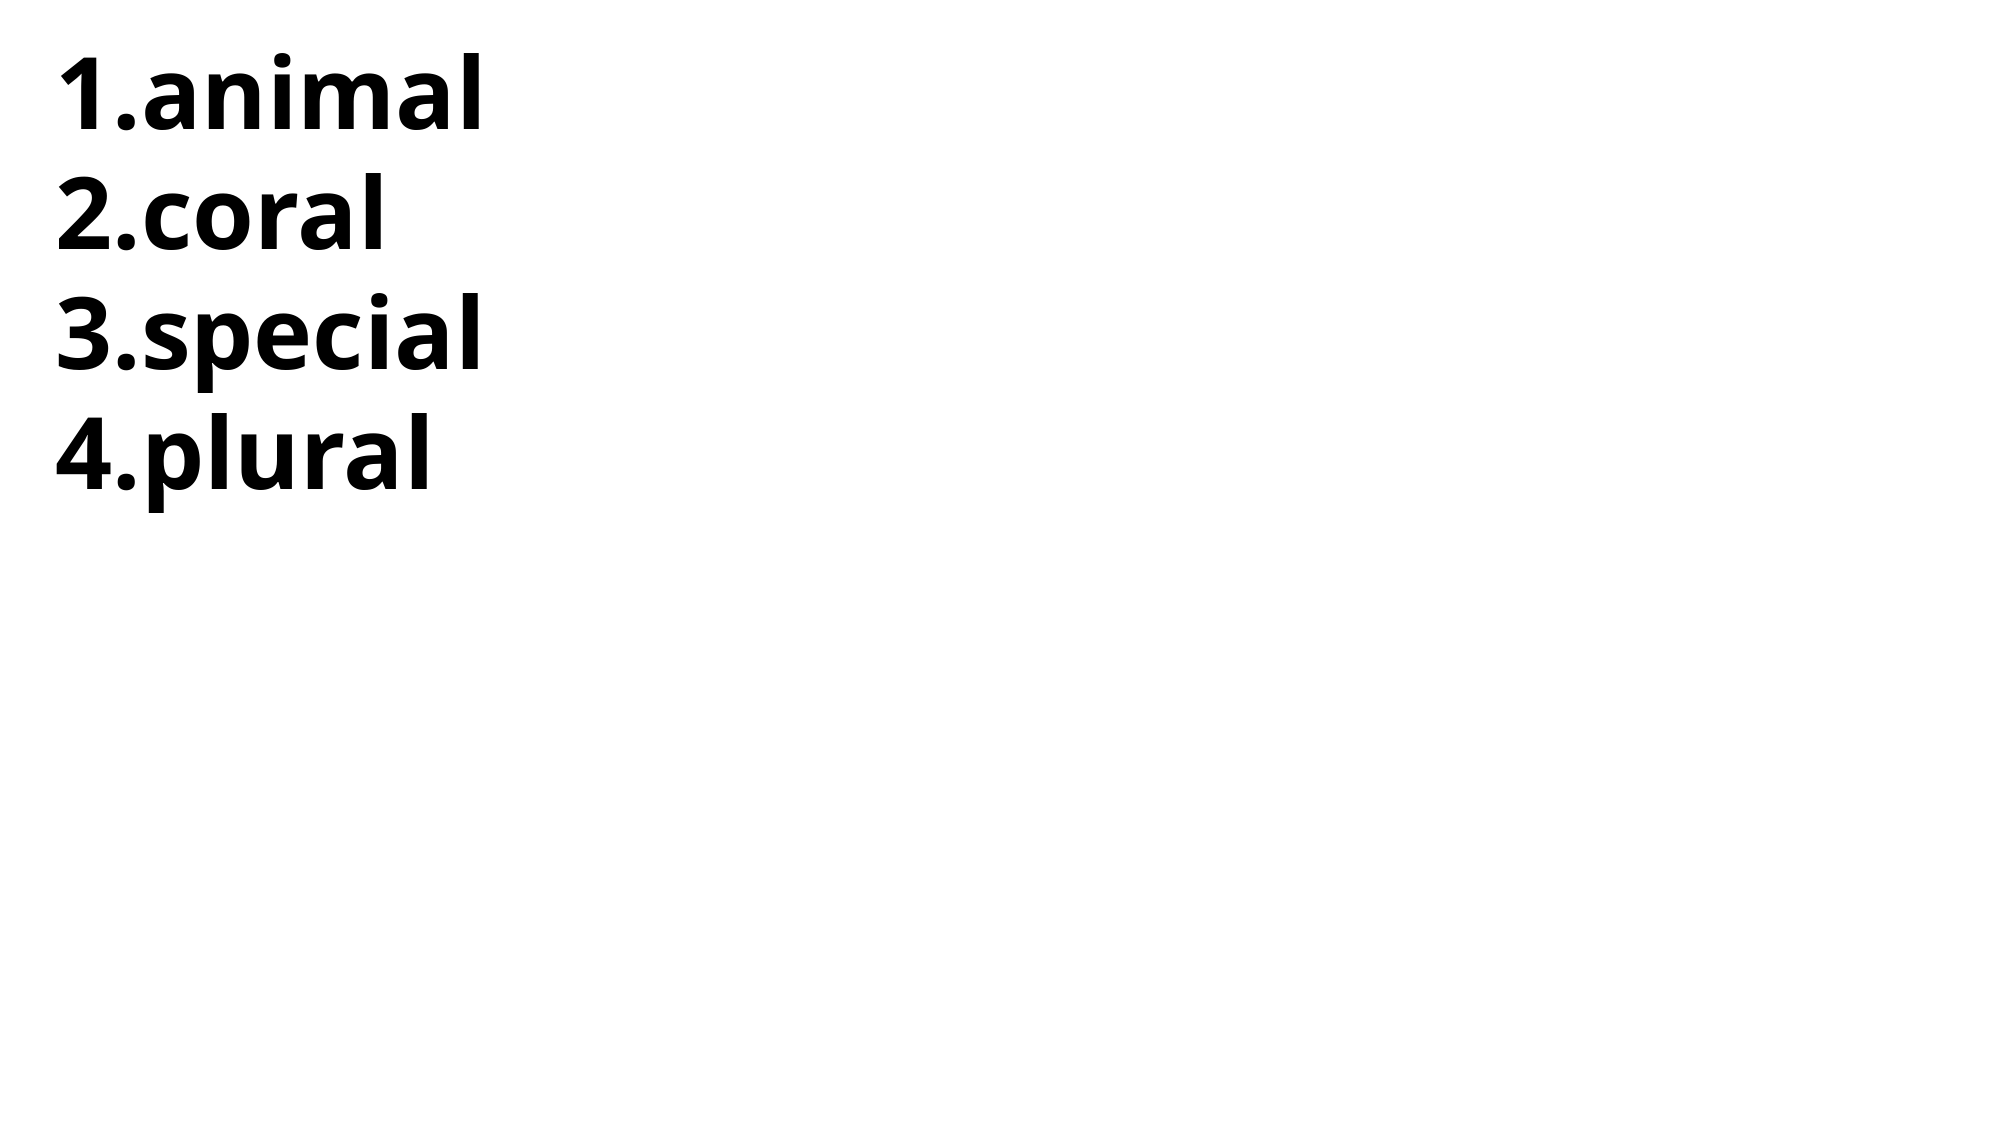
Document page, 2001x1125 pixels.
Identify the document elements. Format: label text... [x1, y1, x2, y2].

text_box animal coral special plural [40, 22, 892, 562]
